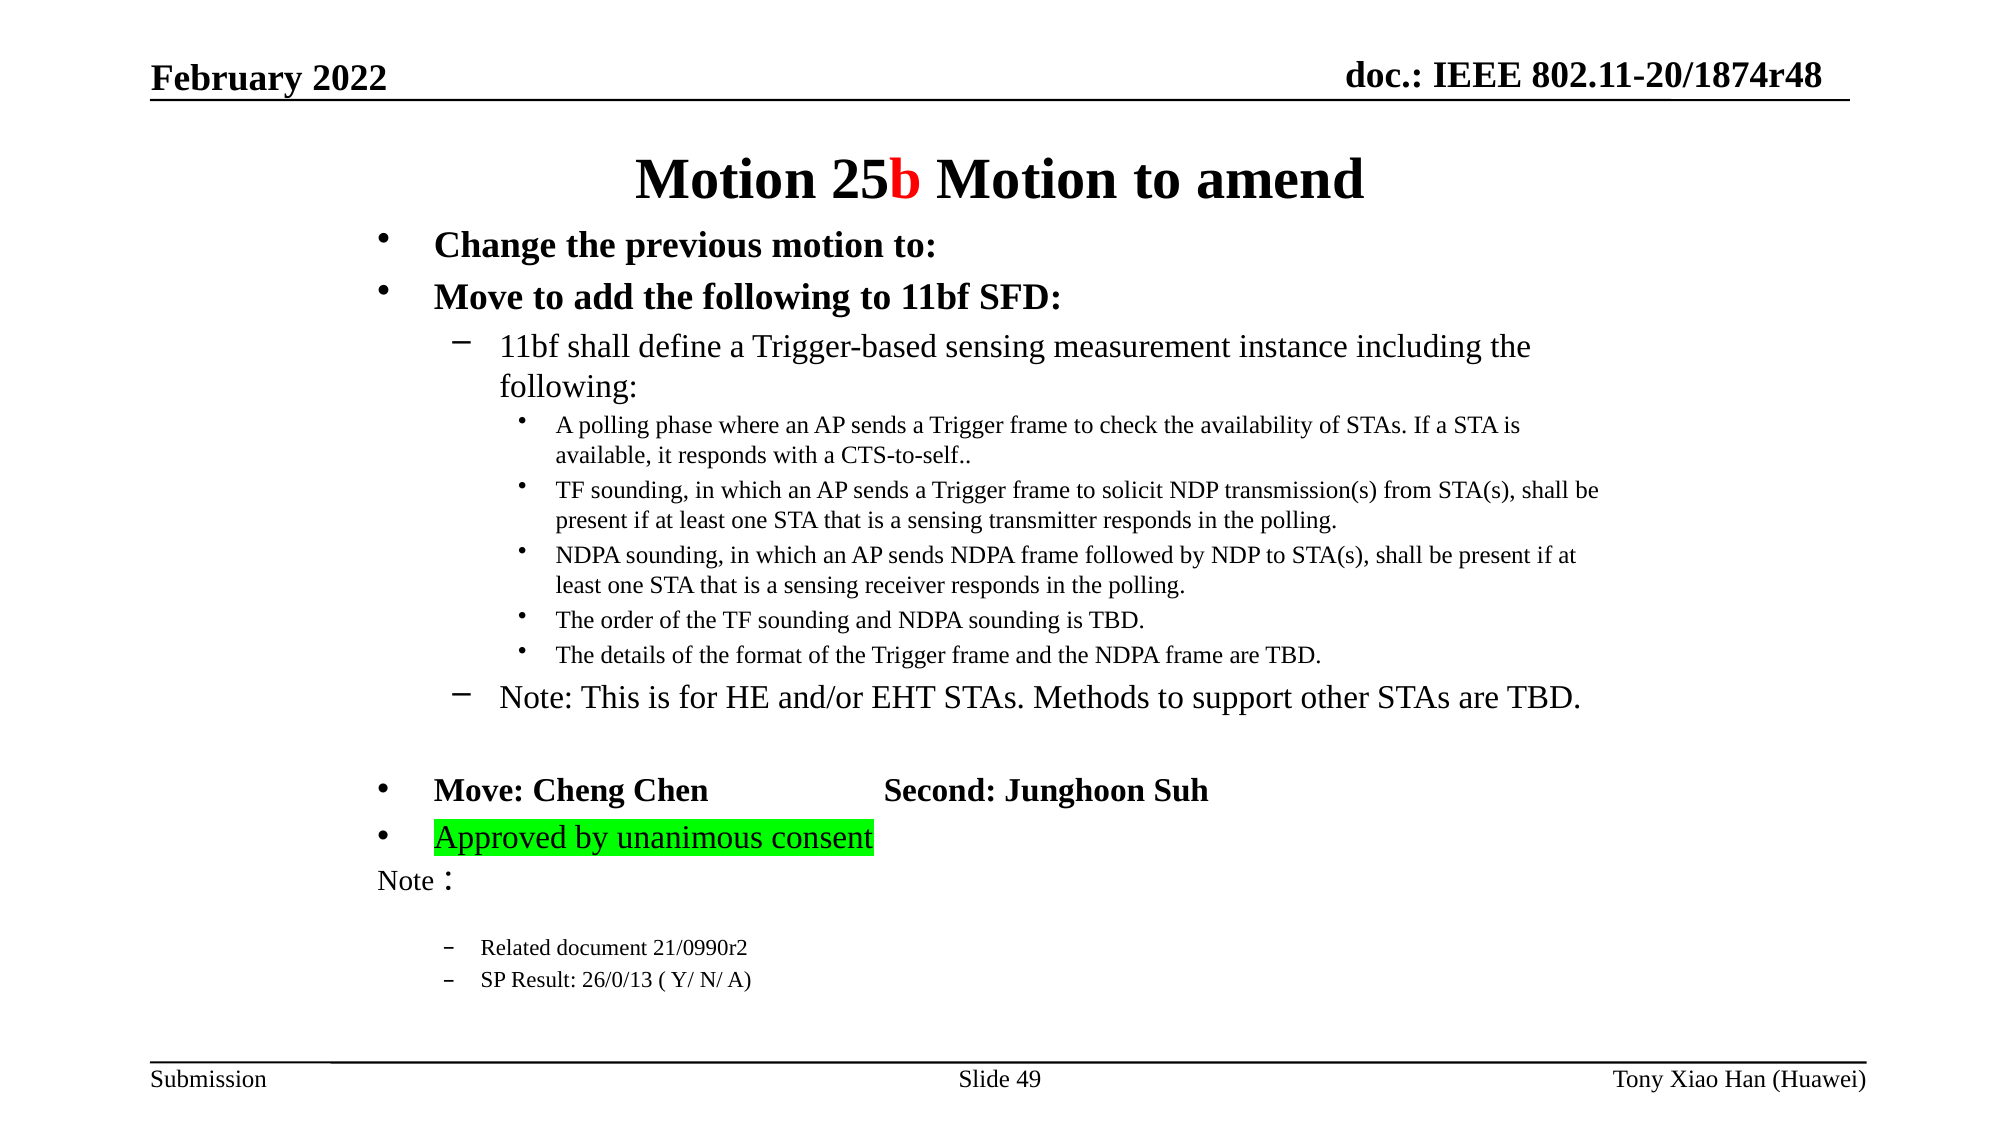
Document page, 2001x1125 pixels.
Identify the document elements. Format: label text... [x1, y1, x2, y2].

text_box Change the previous motion to: Move to add the following to 11bf SFD: 11bf shall define a Trigger-based sensing measurement instance including the following: A polling phase where an AP sends a Trigger frame to check the availability of STAs. If a STA is available, it responds with a CTS-to-self.. TF sounding, in which an AP sends a Trigger frame to solicit NDP transmission(s) from STA(s), shall be present if at least one STA that is a sensing transmitter responds in the polling. NDPA sounding, in which an AP sends NDPA frame followed by NDP to STA(s), shall be present if at least one STA that is a sensing receiver responds in the polling. The order of the TF sounding and NDPA sounding is TBD. The details of the format of the Trigger frame and the NDPA frame are TBD. Note: This is for HE and/or EHT STAs. Methods to support other STAs are TBD. Move: Cheng Chen Second: Junghoon Suh Approved by unanimous consent Note： Related document 21/0990r2 SP Result: 26/0/13 ( Y/ N/ A) [362, 212, 1638, 875]
text_box Motion 25b Motion to amend [362, 87, 1638, 212]
